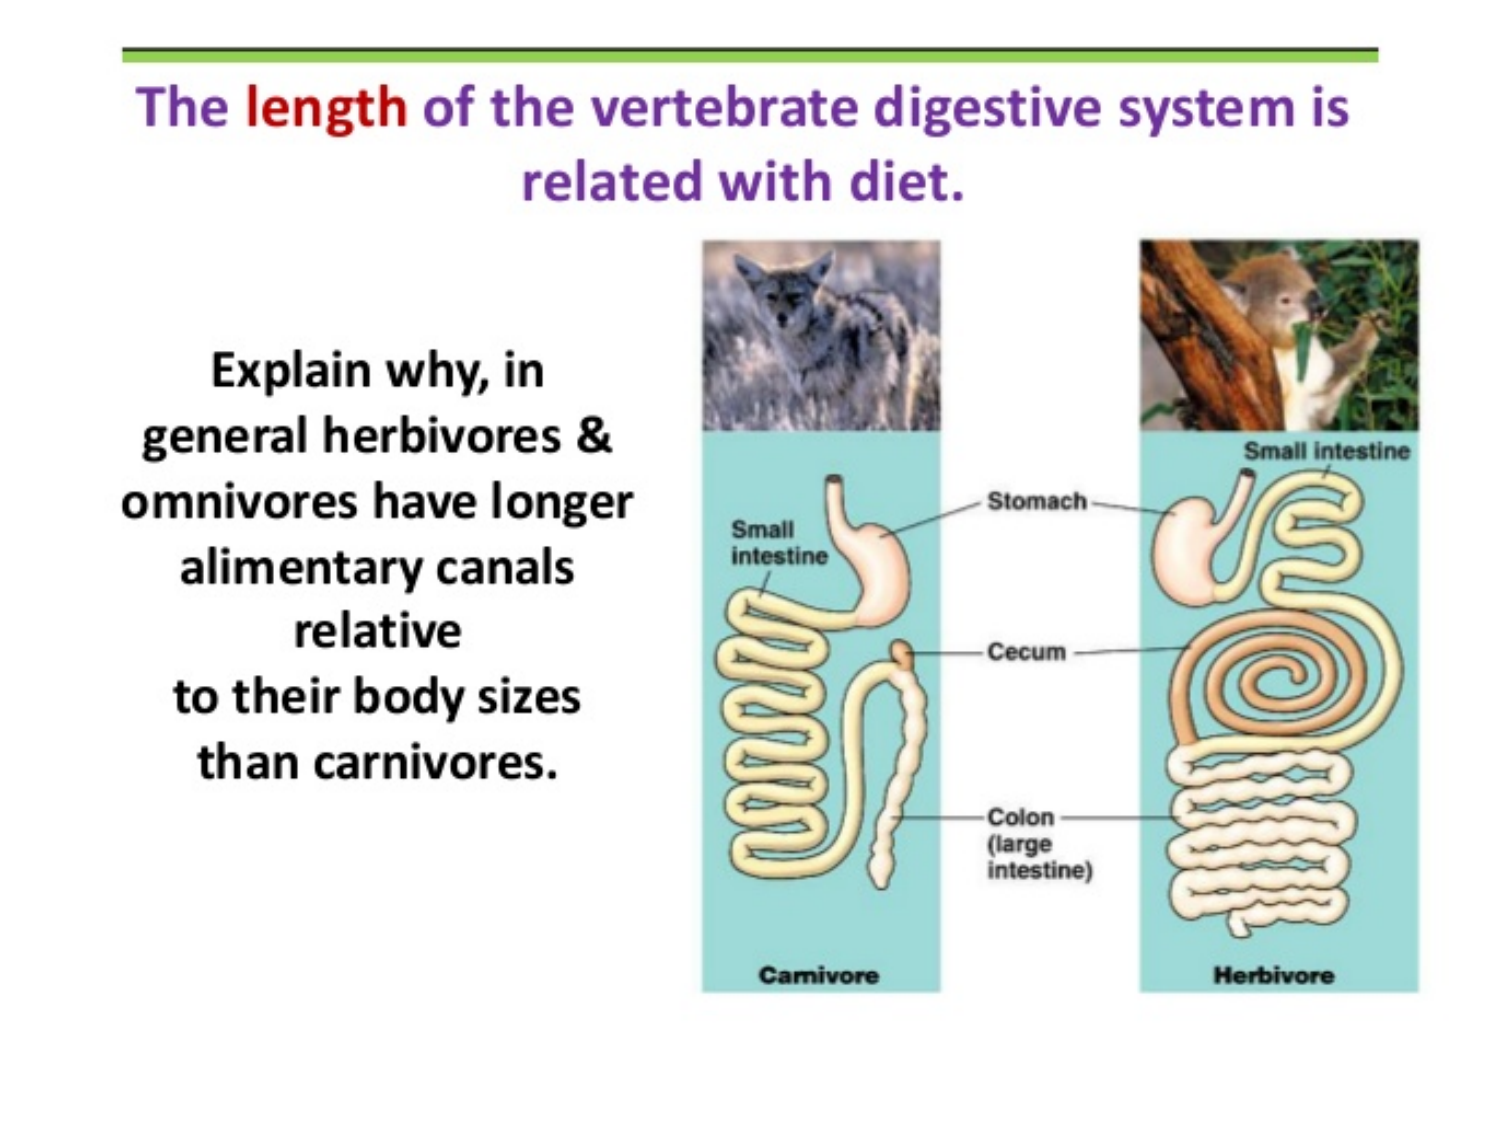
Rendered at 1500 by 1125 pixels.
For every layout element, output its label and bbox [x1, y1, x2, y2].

picture [52, 4, 1449, 1053]
